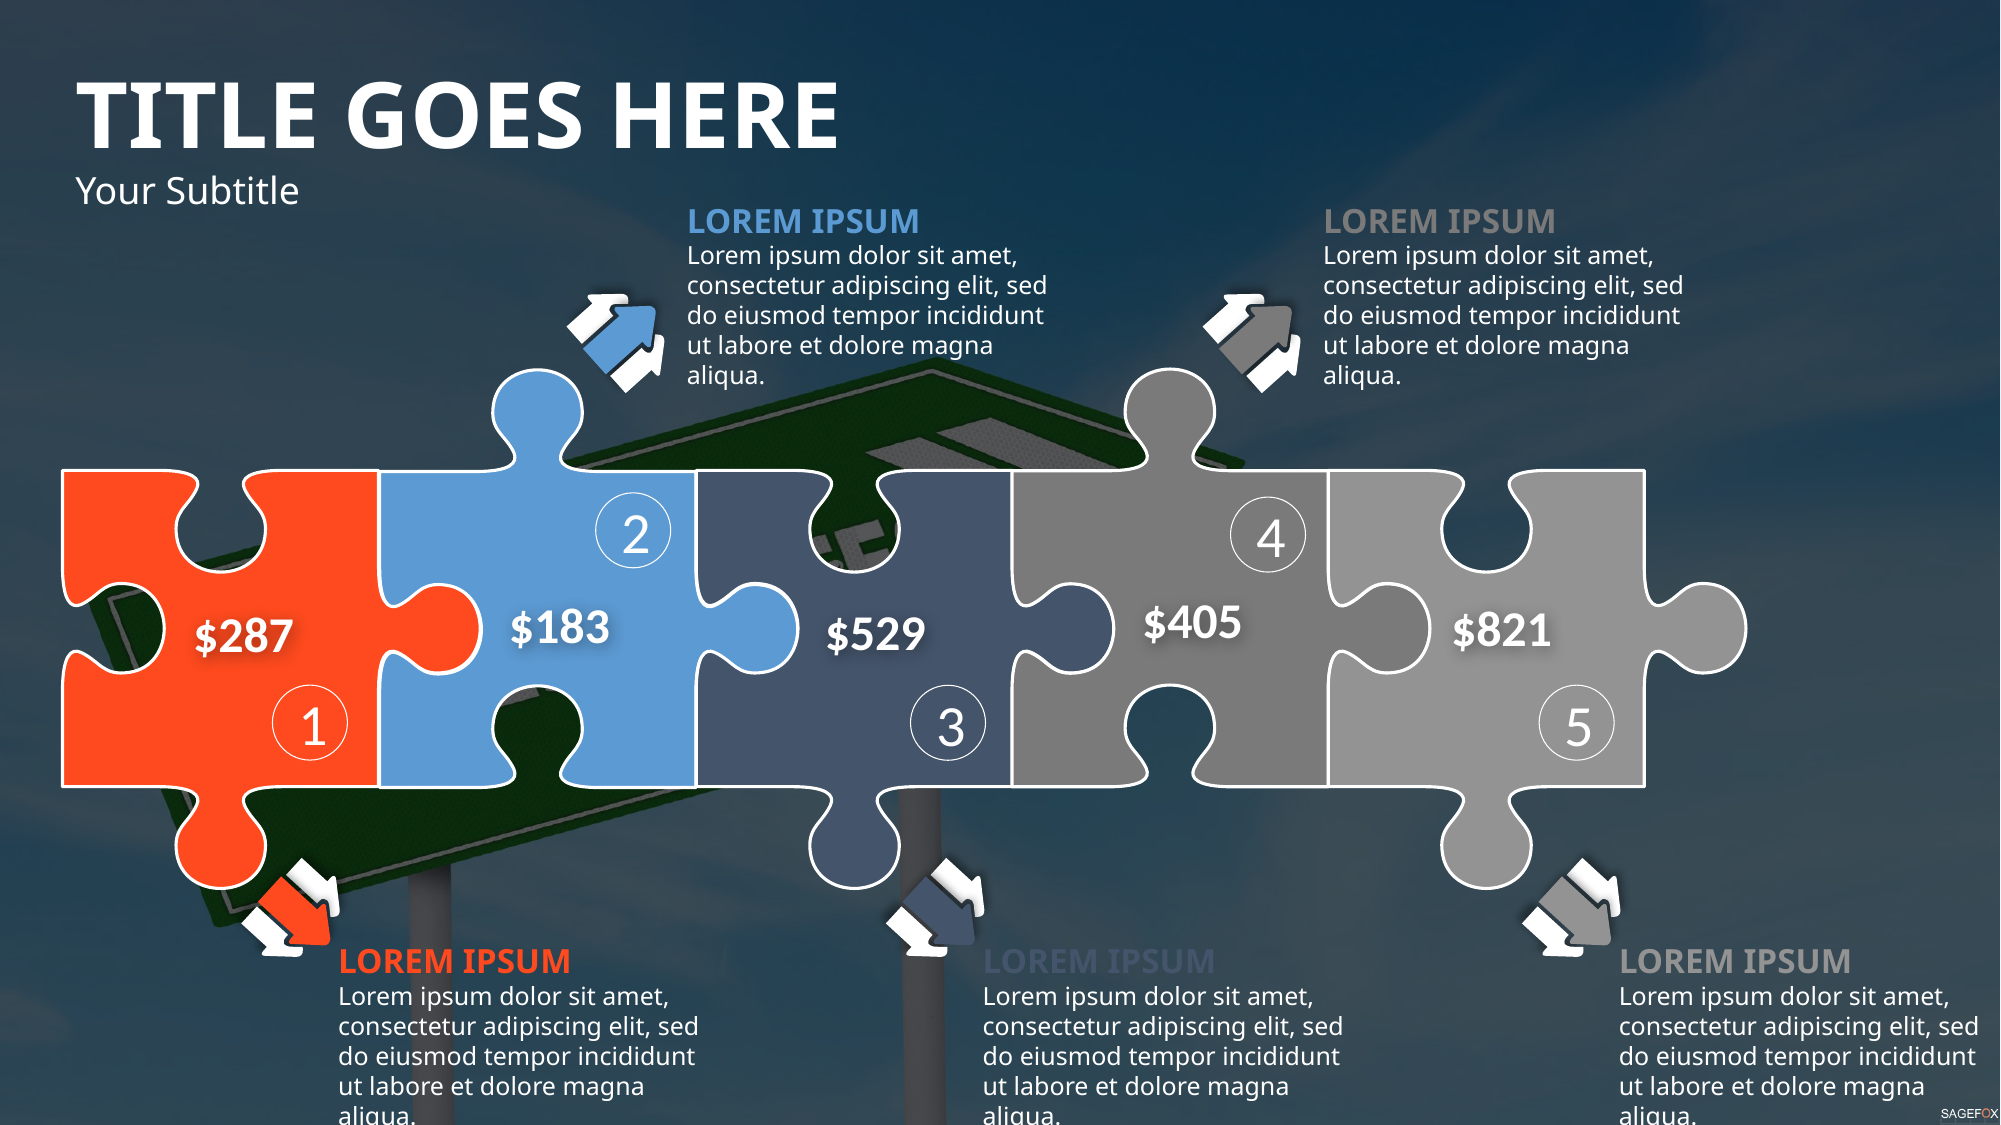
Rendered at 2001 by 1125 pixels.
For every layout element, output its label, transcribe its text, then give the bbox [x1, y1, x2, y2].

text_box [1328, 470, 1758, 900]
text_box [244, 900, 355, 957]
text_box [888, 900, 999, 957]
text_box TITLE GOES HERE Your Subtitle [60, 49, 1036, 220]
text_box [1205, 294, 1316, 357]
text_box LOREM IPSUM Lorem ipsum dolor sit amet, consectetur adipiscing elit, sed do eiusmod tempor incididunt ut labore et dolore magna aliqua. [328, 935, 732, 1125]
text_box LOREM IPSUM Lorem ipsum dolor sit amet, consectetur adipiscing elit, sed do eiusmod tempor incididunt ut labore et dolore magna aliqua. [1313, 195, 1717, 395]
text_box LOREM IPSUM Lorem ipsum dolor sit amet, consectetur adipiscing elit, sed do eiusmod tempor incididunt ut labore et dolore magna aliqua. [1608, 935, 2000, 1125]
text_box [1011, 357, 1442, 787]
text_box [379, 358, 810, 788]
text_box LOREM IPSUM Lorem ipsum dolor sit amet, consectetur adipiscing elit, sed do eiusmod tempor incididunt ut labore et dolore magna aliqua. [676, 195, 1081, 395]
text_box LOREM IPSUM Lorem ipsum dolor sit amet, consectetur adipiscing elit, sed do eiusmod tempor incididunt ut labore et dolore magna aliqua. [972, 935, 1377, 1125]
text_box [1524, 900, 1635, 957]
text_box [696, 470, 1126, 900]
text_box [569, 294, 680, 358]
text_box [62, 470, 492, 900]
